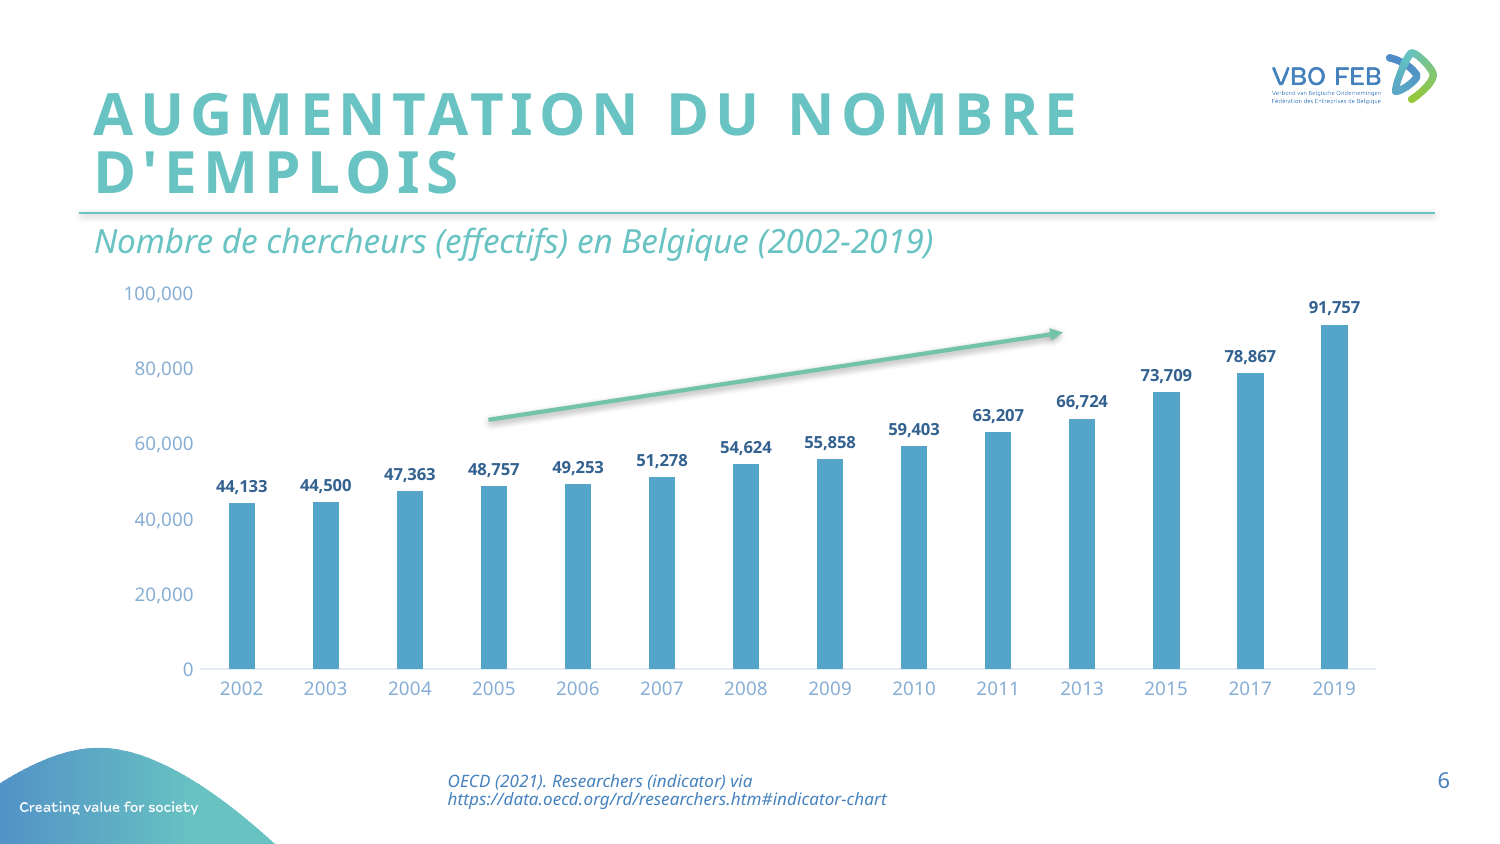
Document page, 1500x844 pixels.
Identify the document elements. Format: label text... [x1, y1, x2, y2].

slide_number 6 [1115, 759, 1465, 805]
list Nombre de chercheurs (effectifs) en Belgique (2002-2019) [79, 213, 1419, 259]
text_box OECD (2021). Researchers (indicator) via https://data.oecd.org/rd/researchers.htm#indicator-chart [436, 742, 1115, 815]
title Augmentation du nombre d'emplois [79, 65, 1245, 214]
picture [0, 0, 1500, 844]
chart [97, 271, 1403, 711]
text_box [488, 332, 1064, 421]
